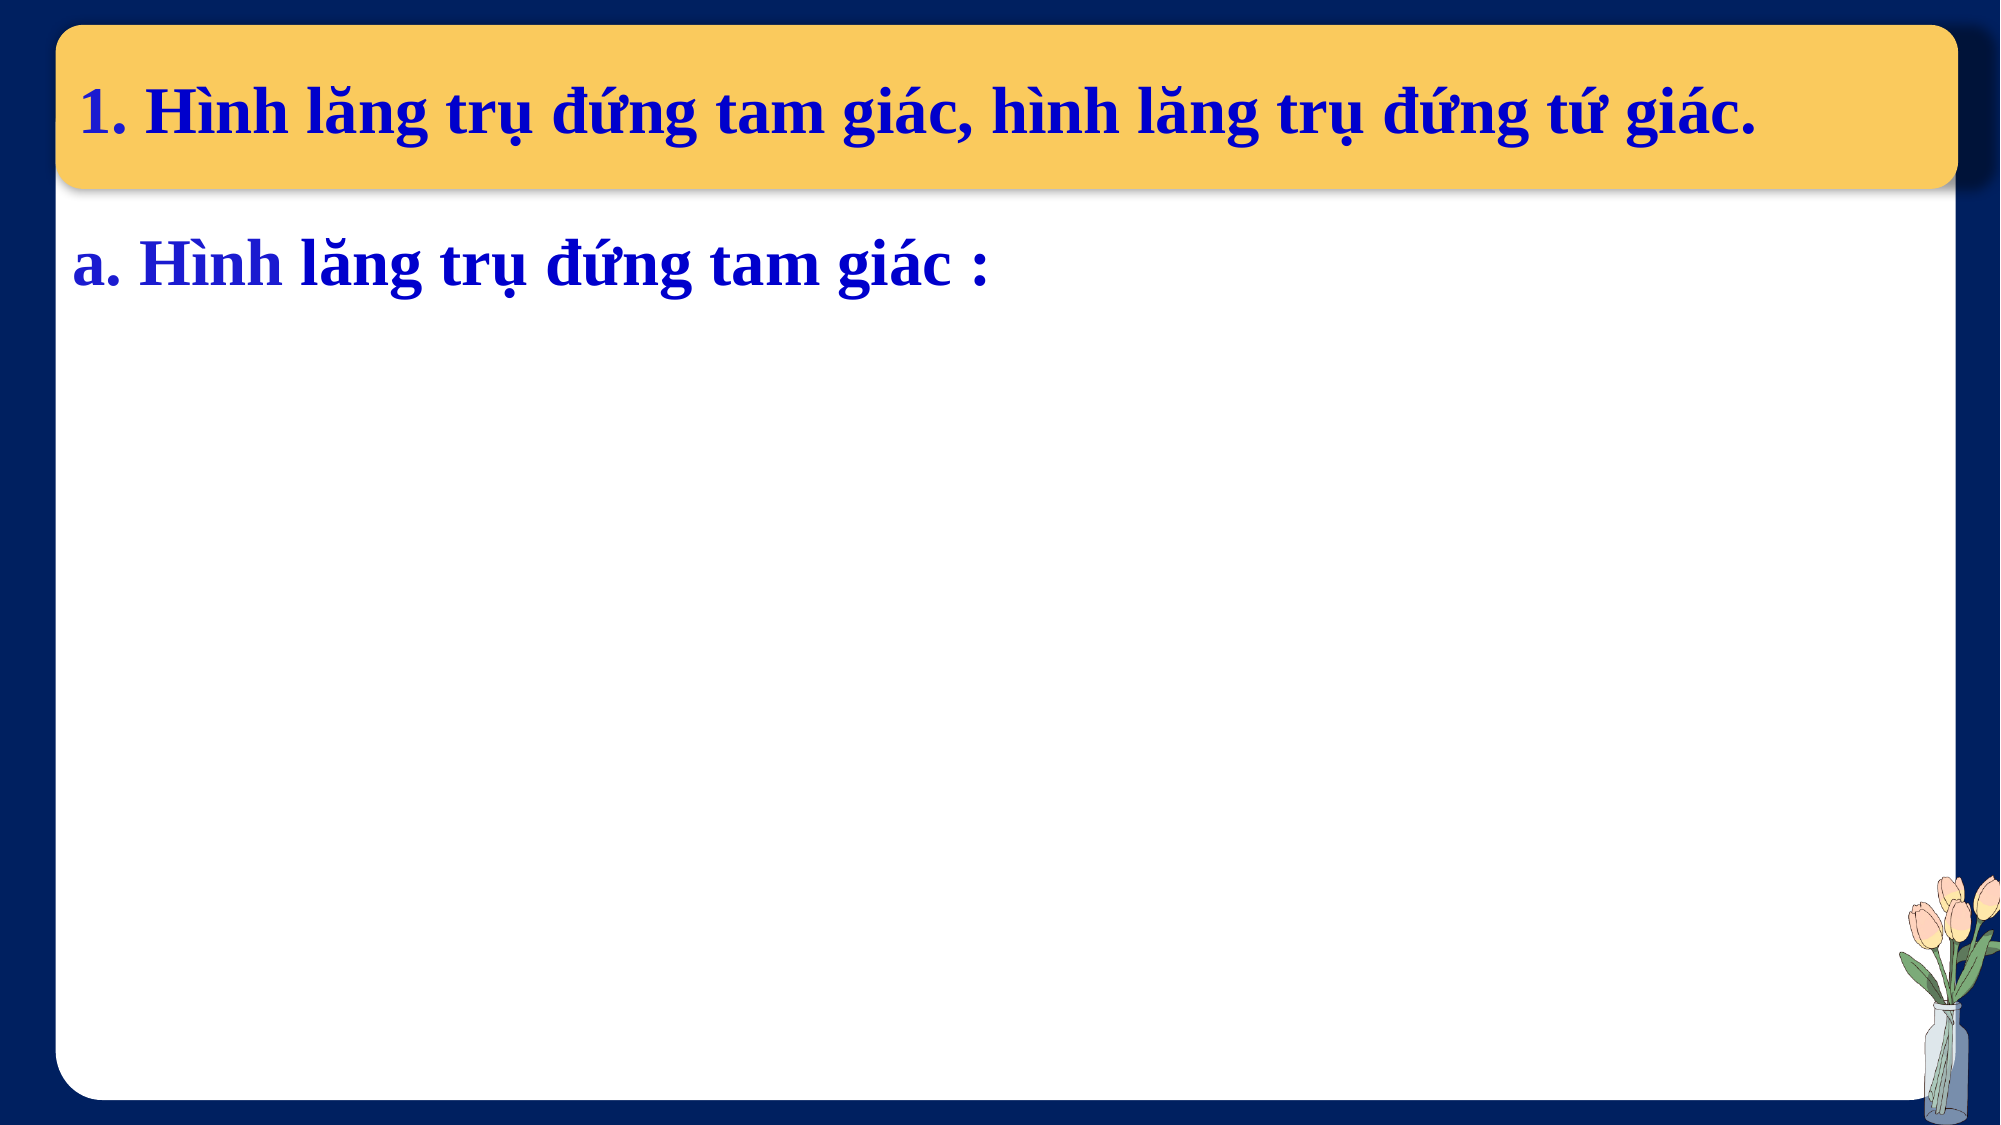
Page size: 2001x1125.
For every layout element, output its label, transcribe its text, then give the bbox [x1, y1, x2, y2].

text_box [55, 74, 1956, 1101]
picture [1899, 874, 2000, 1125]
text_box 1. Hình lăng trụ đứng tam giác, hình lăng trụ đứng tứ giác. [53, 22, 1961, 79]
